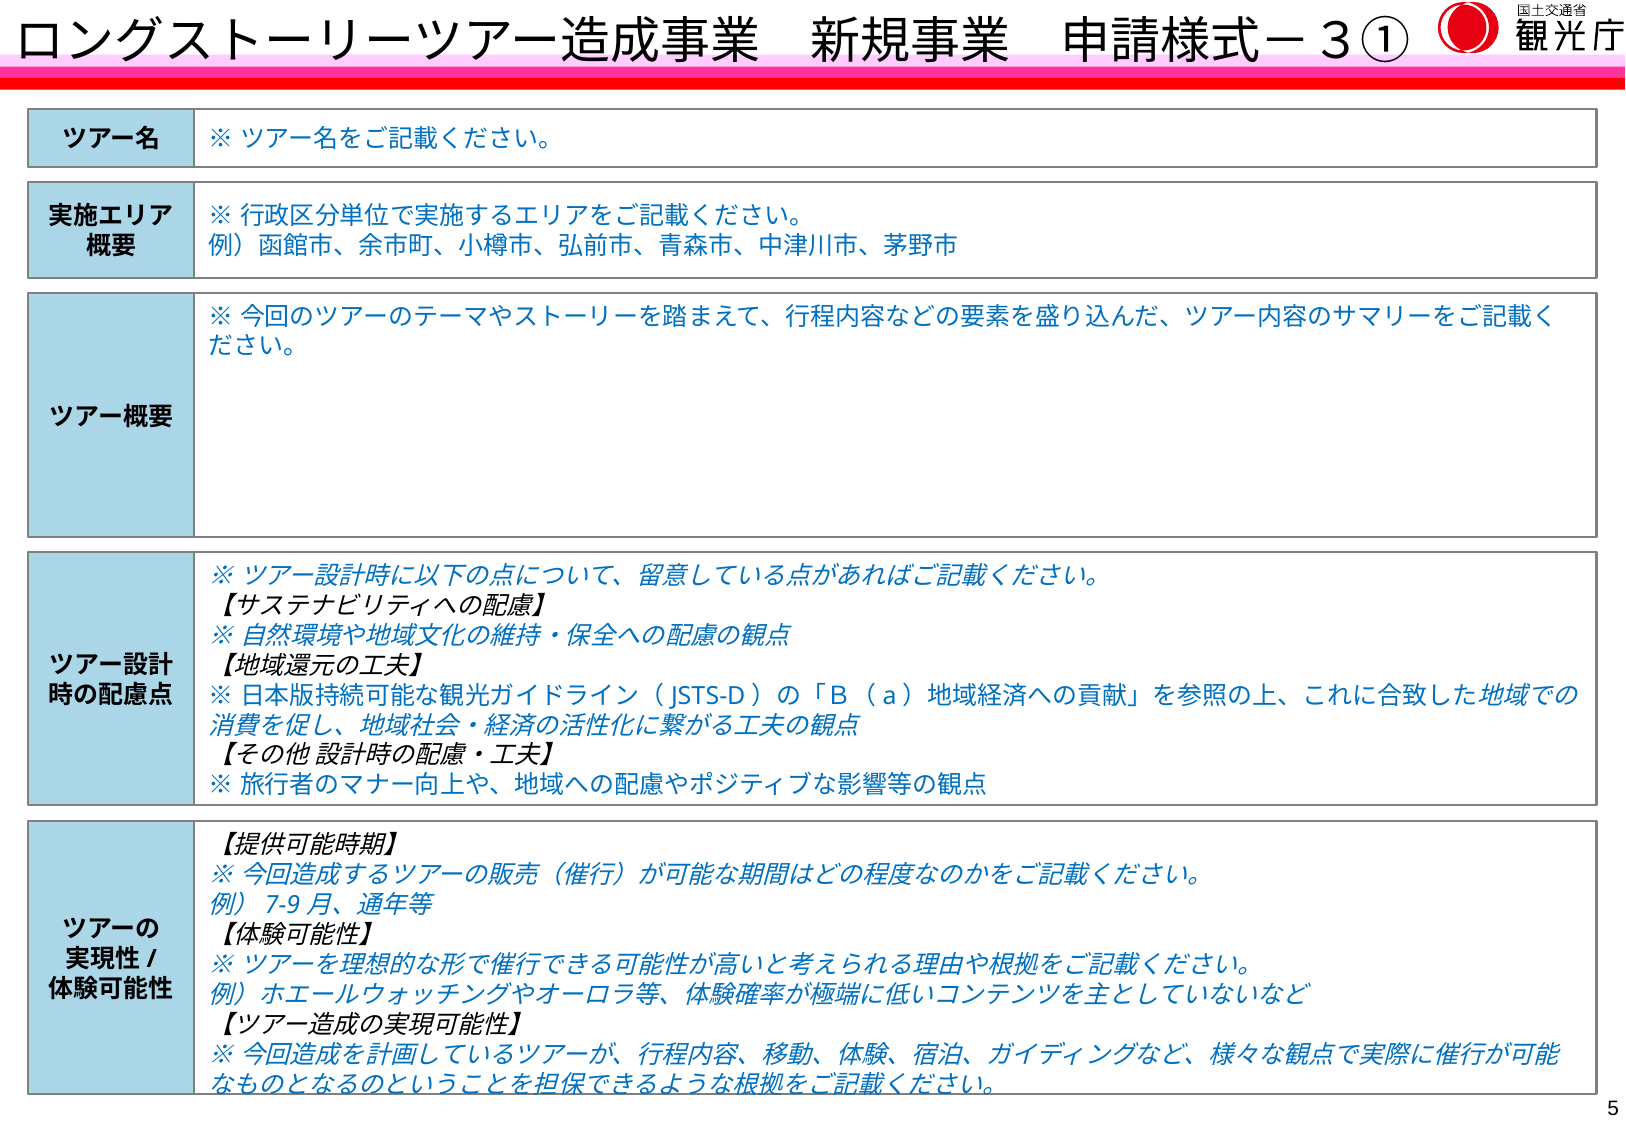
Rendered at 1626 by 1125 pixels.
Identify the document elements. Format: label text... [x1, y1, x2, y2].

text_box ロングストーリーツアー造成事業 新規事業 申請様式－３① [0, 10, 1498, 66]
text_box 【提供可能時期】 ※今回造成するツアーの販売（催行）が可能な期間はどの程度なのかをご記載ください。 例）7-9月、通年等 【体験可能性】 ※ツアーを理想的な形で催行できる可能性が高いと考えられる理由や根拠をご記載ください。 例）ホエールウォッチングやオーロラ等、体験確率が極端に低いコンテンツを主としていないなど 【ツアー造成の実現可能性】 ※今回造成を計画しているツアーが、行程内容、移動、体験、宿泊、ガイディングなど、様々な観点で実際に催行が可能なものとなるのということを担保できるような根拠をご記載ください。 [194, 821, 1597, 1094]
text_box ツアー設計時の配慮点 [28, 552, 194, 806]
text_box ※ツアー設計時に以下の点について、留意している点があればご記載ください。 【サステナビリティへの配慮】 ※自然環境や地域文化の維持・保全への配慮の観点 【地域還元の工夫】 ※日本版持続可能な観光ガイドライン（JSTS-D）の「Ｂ（a）地域経済への貢献」を参照の上、これに合致した地域での消費を促し、地域社会・経済の活性化に繋がる工夫の観点 【その他 設計時の配慮・工夫】 ※旅行者のマナー向上や、地域への配慮やポジティブな影響等の観点 [194, 552, 1597, 806]
text_box ツアーの 実現性/ 体験可能性 [28, 821, 194, 1094]
text_box ※今回のツアーのテーマやストーリーを踏まえて、行程内容などの要素を盛り込んだ、ツアー内容のサマリーをご記載ください。 [194, 292, 1597, 538]
slide_number 4 [1588, 1089, 1625, 1125]
text_box ツアー概要 [28, 292, 194, 538]
text_box 実施エリア 概要 [28, 181, 194, 278]
text_box ※行政区分単位で実施するエリアをご記載ください。 例）函館市、余市町、小樽市、弘前市、青森市、中津川市、茅野市 [194, 181, 1597, 278]
text_box ※ツアー名をご記載ください。 [194, 108, 1597, 167]
text_box ツアー名 [28, 108, 194, 167]
